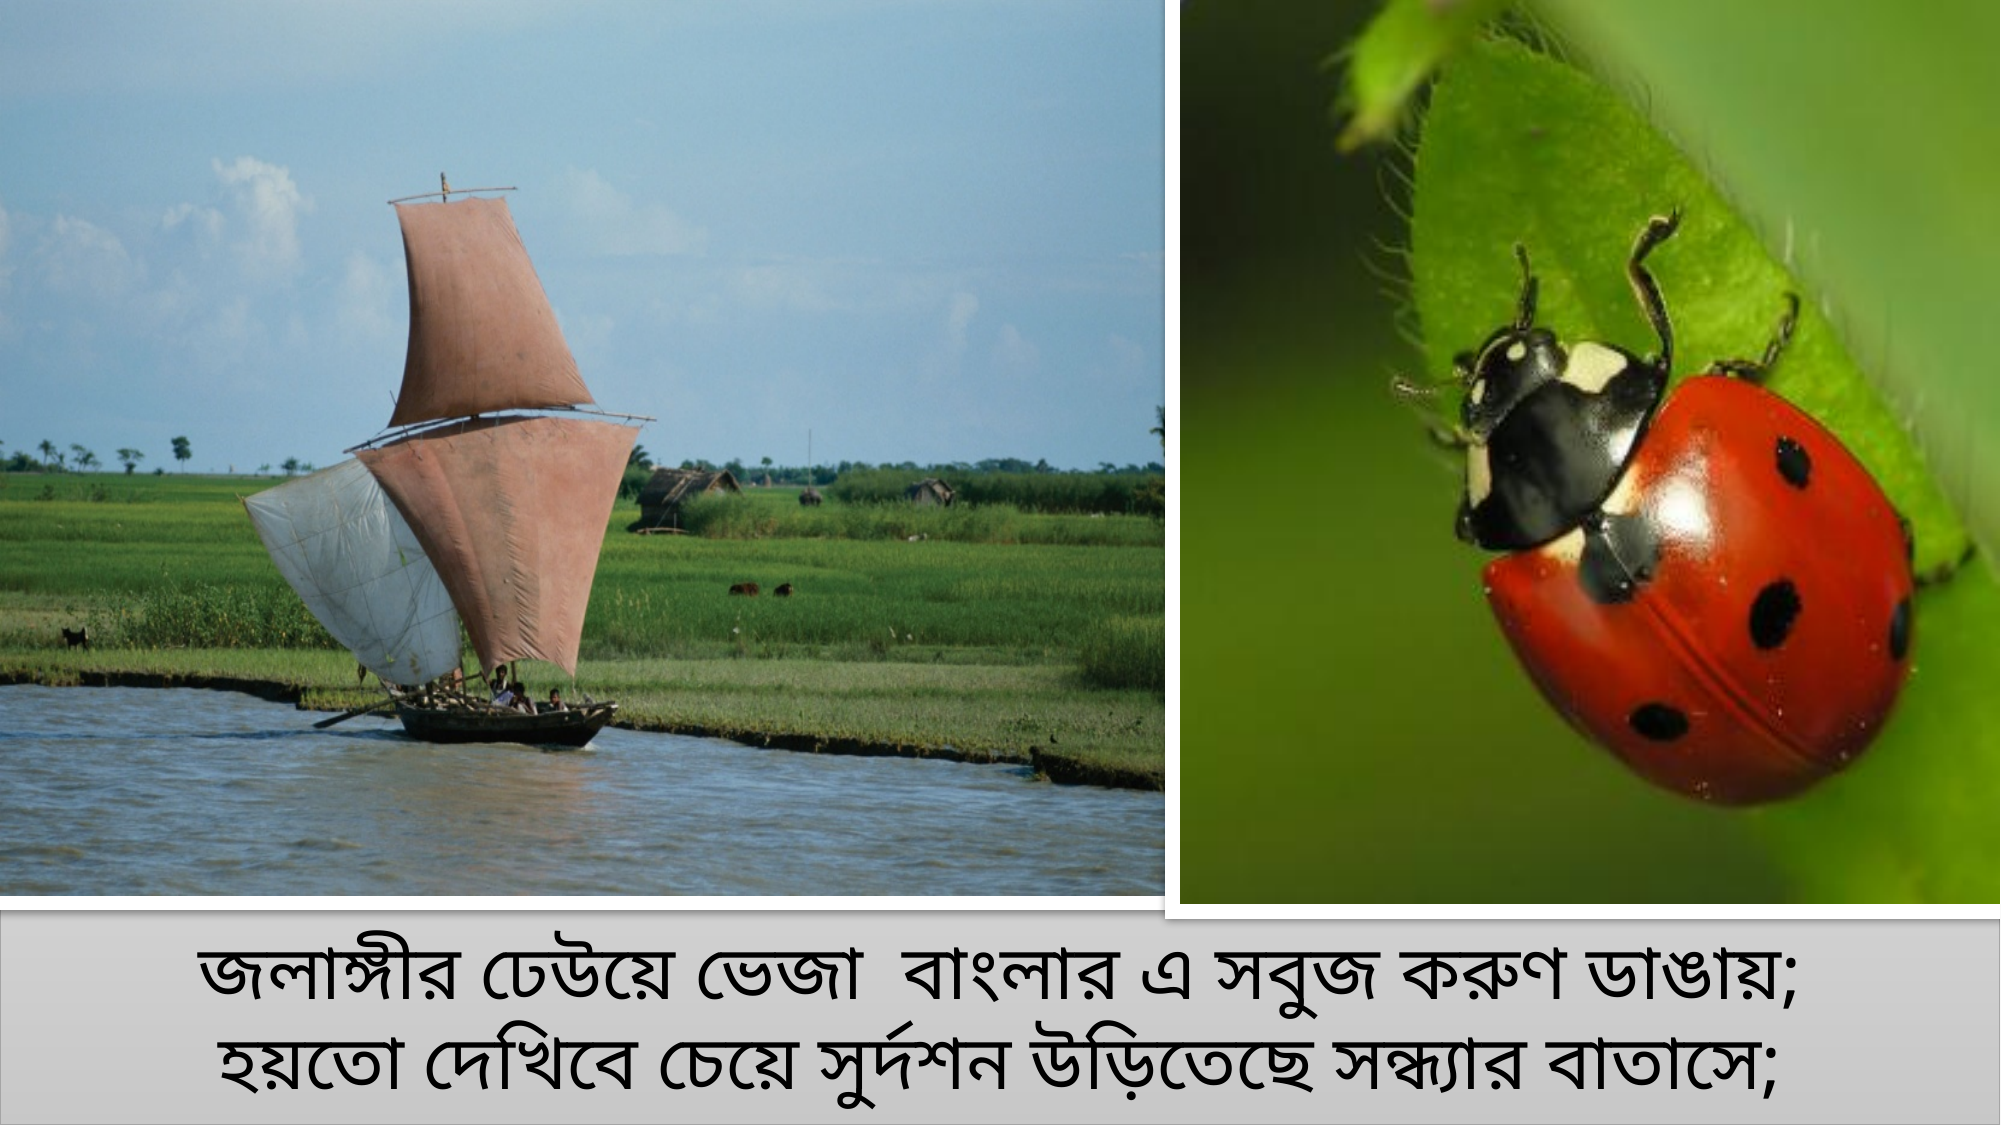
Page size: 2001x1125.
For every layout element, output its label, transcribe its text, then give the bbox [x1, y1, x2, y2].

picture [0, 0, 1170, 896]
text_box জলাঙ্গীর ঢেউয়ে ভেজা বাংলার এ সবুজ করুণ ডাঙায়; হয়তো দেখিবে চেয়ে সুর্দশন উড়িতেছে সন্ধ্যার বাতাসে; [0, 920, 2000, 1125]
picture [1179, 0, 2000, 905]
